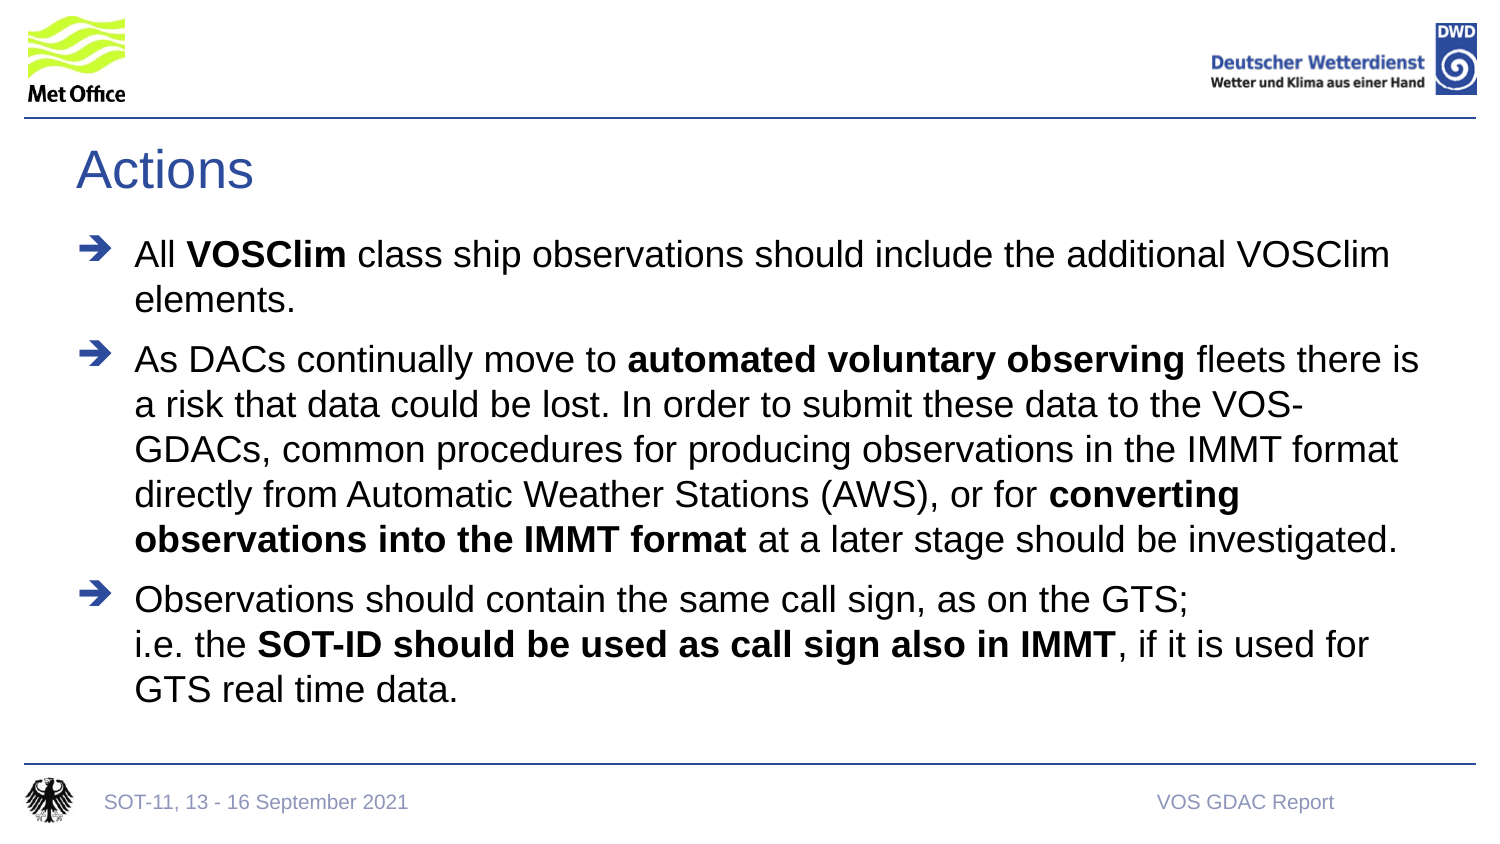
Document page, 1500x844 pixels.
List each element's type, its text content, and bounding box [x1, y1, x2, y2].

footer VOS GDAC Report [440, 777, 1350, 823]
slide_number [88, 777, 440, 823]
picture [28, 16, 125, 102]
picture [23, 776, 75, 824]
title Actions [64, 141, 1436, 201]
picture [1211, 23, 1477, 95]
list All VOSClim class ship observations should include the additional VOSClim elements. As DACs continually move to automated voluntary observing fleets there is a risk that data could be lost. In order to submit these data to the VOS-GDACs, common procedures for producing observations in the IMMT format directly from Automatic Weather Stations (AWS), or for converting observations into the IMMT format at a later stage should be investigated. Observations should contain the same call sign, as on the GTS; i.e. the SOT-ID should be used as call sign also in IMMT, if it is used for GTS real time data. [64, 224, 1436, 741]
